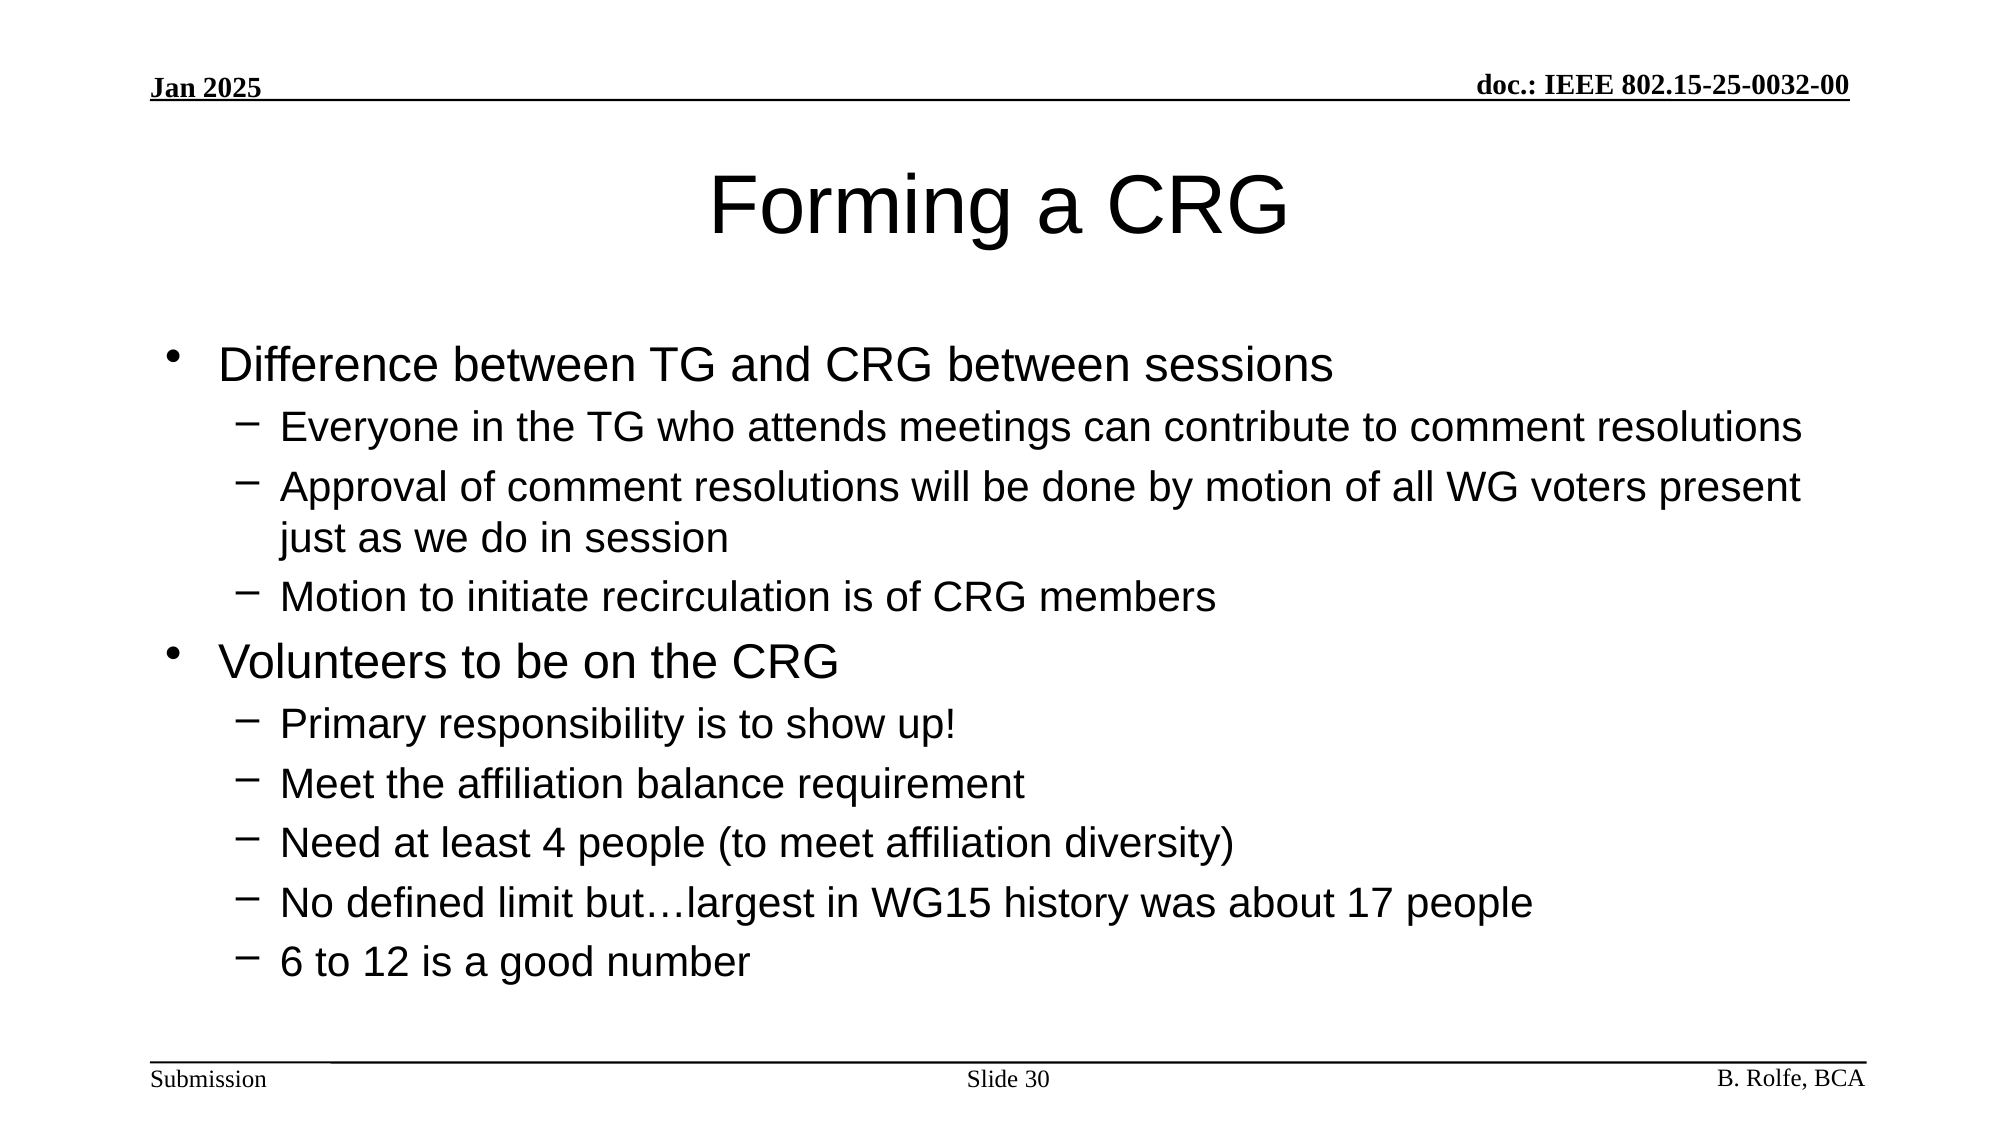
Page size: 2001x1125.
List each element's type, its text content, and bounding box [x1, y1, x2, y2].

title Forming a CRG [150, 112, 1850, 288]
slide_number Slide 30 [964, 1062, 1053, 1093]
list Difference between TG and CRG between sessions Everyone in the TG who attends meetings can contribute to comment resolutions Approval of comment resolutions will be done by motion of all WG voters present just as we do in session Motion to initiate recirculation is of CRG members Volunteers to be on the CRG Primary responsibility is to show up! Meet the affiliation balance requirement Need at least 4 people (to meet affiliation diversity) No defined limit but…largest in WG15 history was about 17 people 6 to 12 is a good number [150, 324, 1850, 1000]
